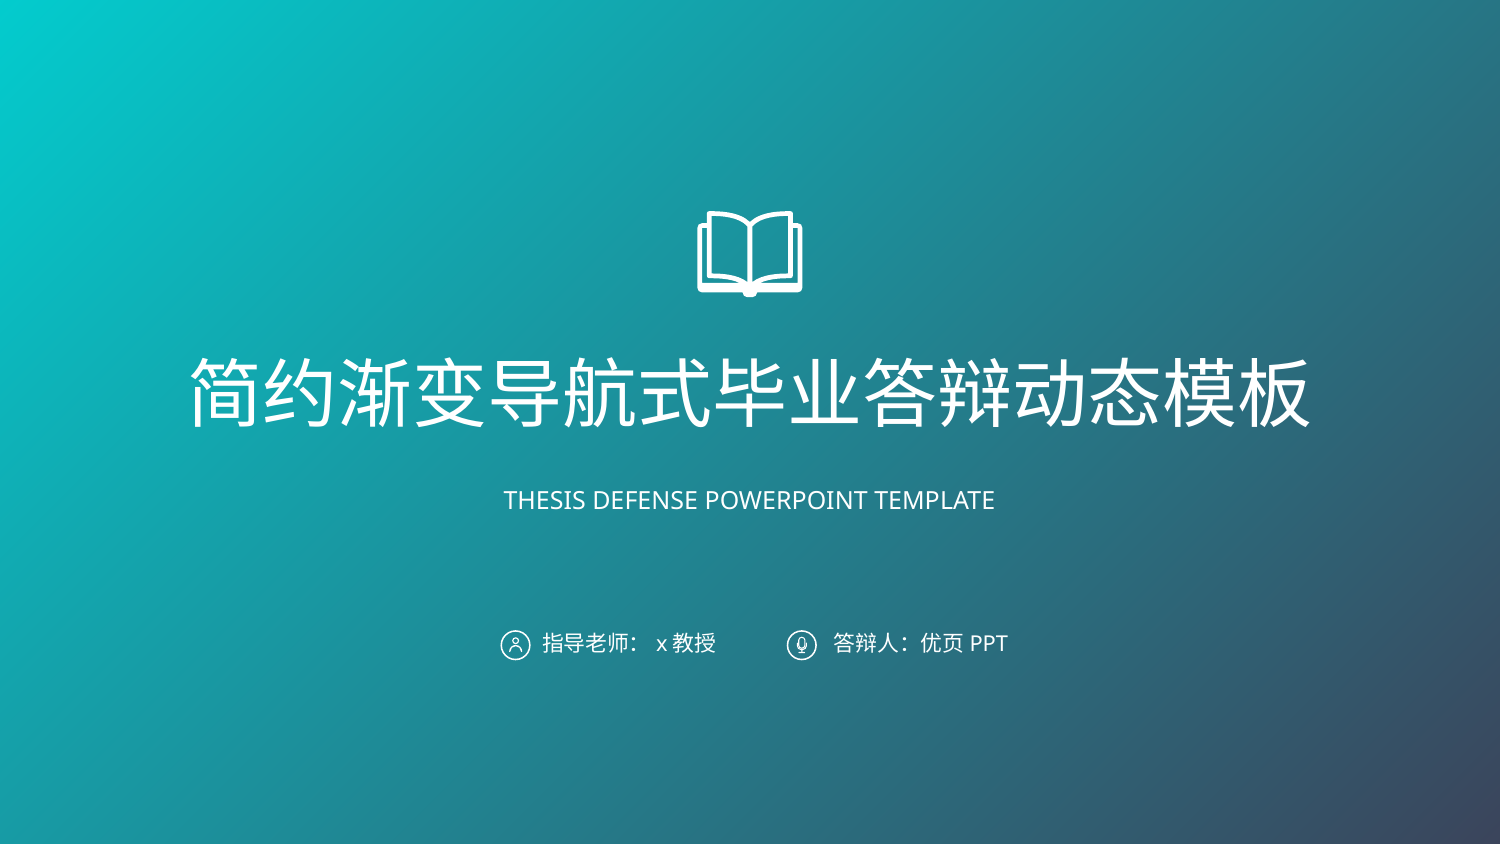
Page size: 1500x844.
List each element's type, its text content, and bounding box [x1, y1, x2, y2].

text_box THESIS DEFENSE POWERPOINT TEMPLATE [417, 481, 1083, 518]
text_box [500, 630, 531, 660]
text_box 指导老师：x教授 [527, 622, 731, 664]
text_box 答辩人：优页PPT [819, 622, 1023, 664]
text_box 简约渐变导航式毕业答辩动态模板 [159, 338, 1341, 444]
text_box [697, 211, 803, 298]
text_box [787, 630, 817, 660]
